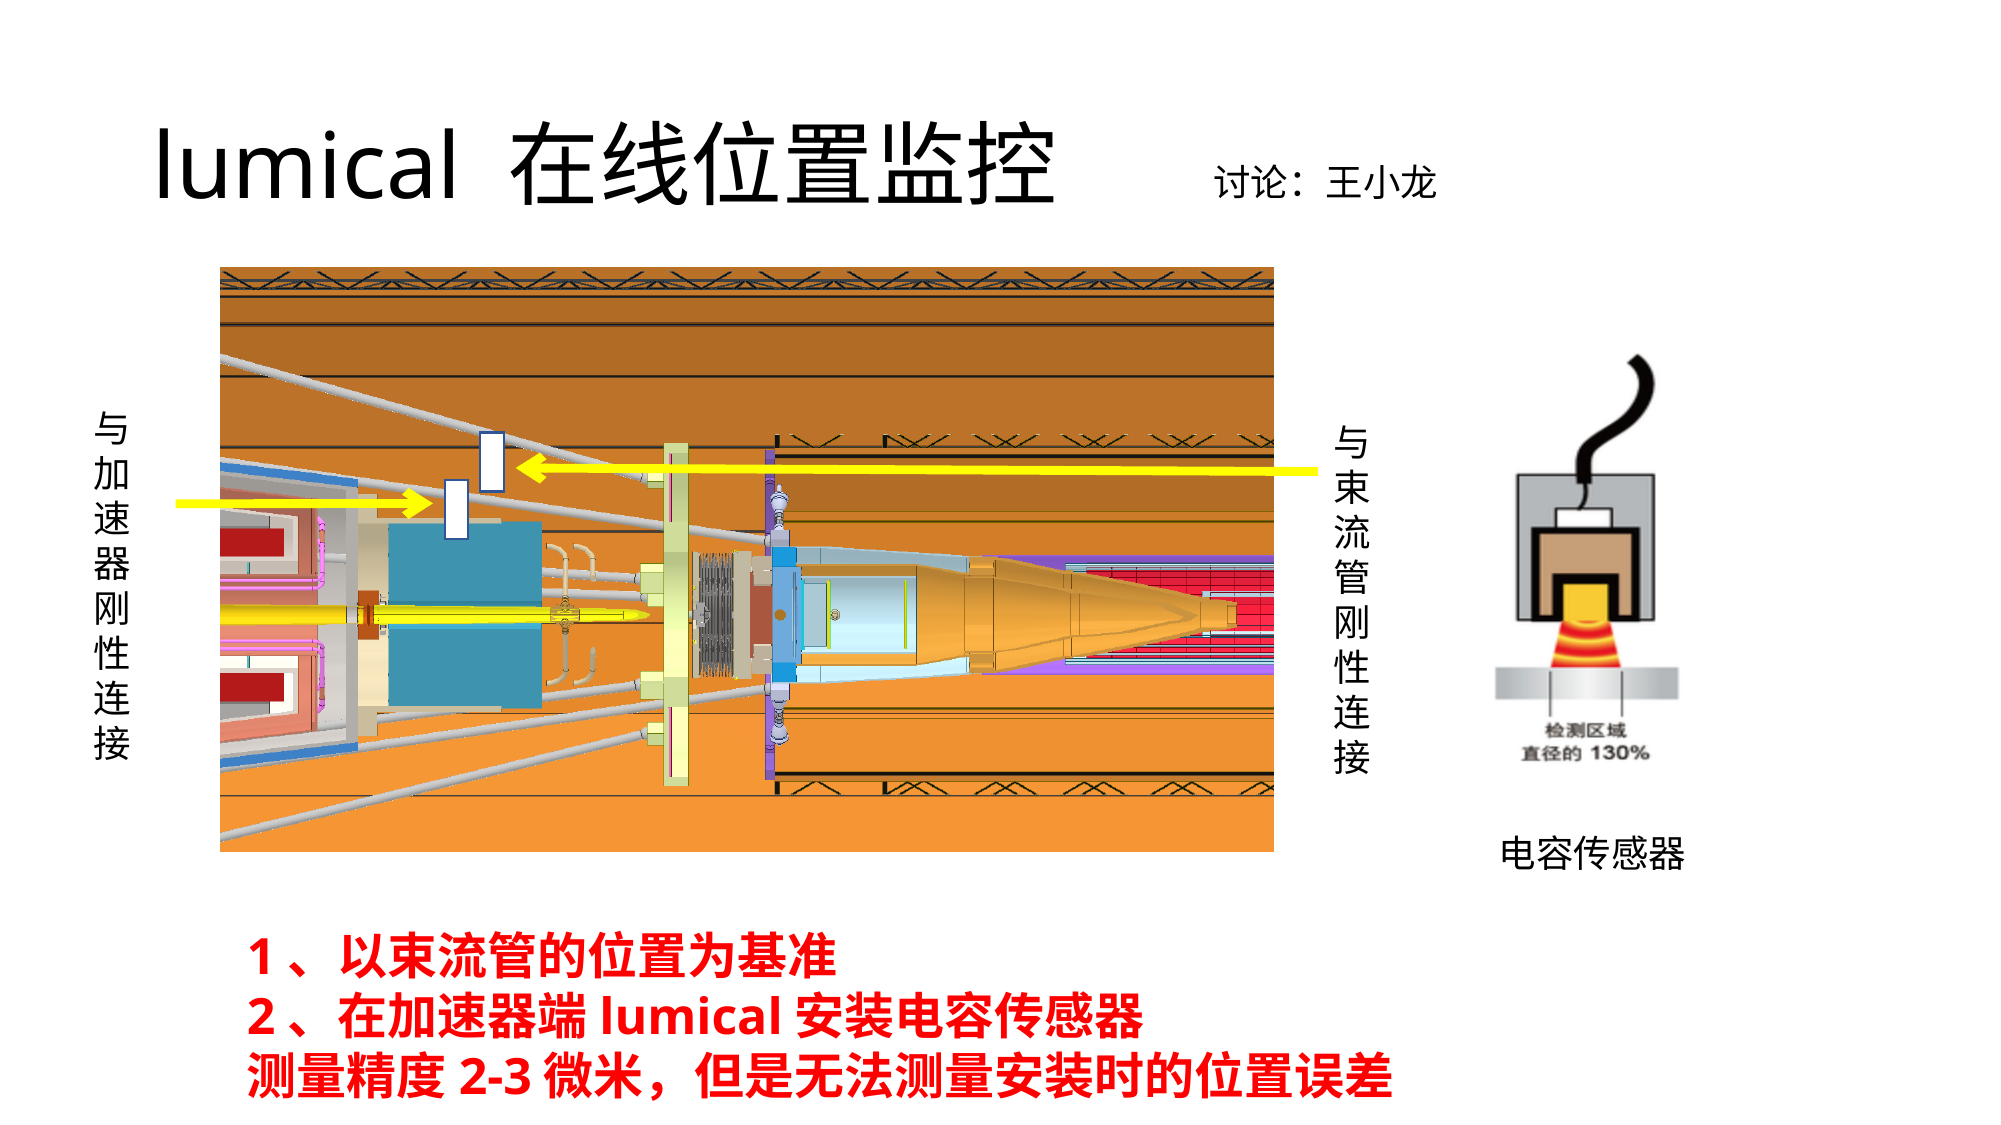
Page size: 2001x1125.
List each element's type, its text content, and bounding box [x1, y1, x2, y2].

picture [220, 267, 1274, 852]
text_box 与束流管刚性连接 [1318, 411, 1411, 787]
title lumical 在线位置监控 [137, 59, 1863, 278]
text_box 1、以束流管的位置为基准 2、在加速器端lumical安装电容传感器 测量精度2-3微米，但是无法测量安装时的位置误差 [232, 916, 1442, 1112]
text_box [515, 467, 1319, 472]
picture [1472, 326, 1707, 790]
text_box 电容传感器 [1484, 822, 1728, 883]
text_box 与加速器刚性连接 [78, 397, 171, 772]
text_box 讨论：王小龙 [1198, 151, 1461, 212]
